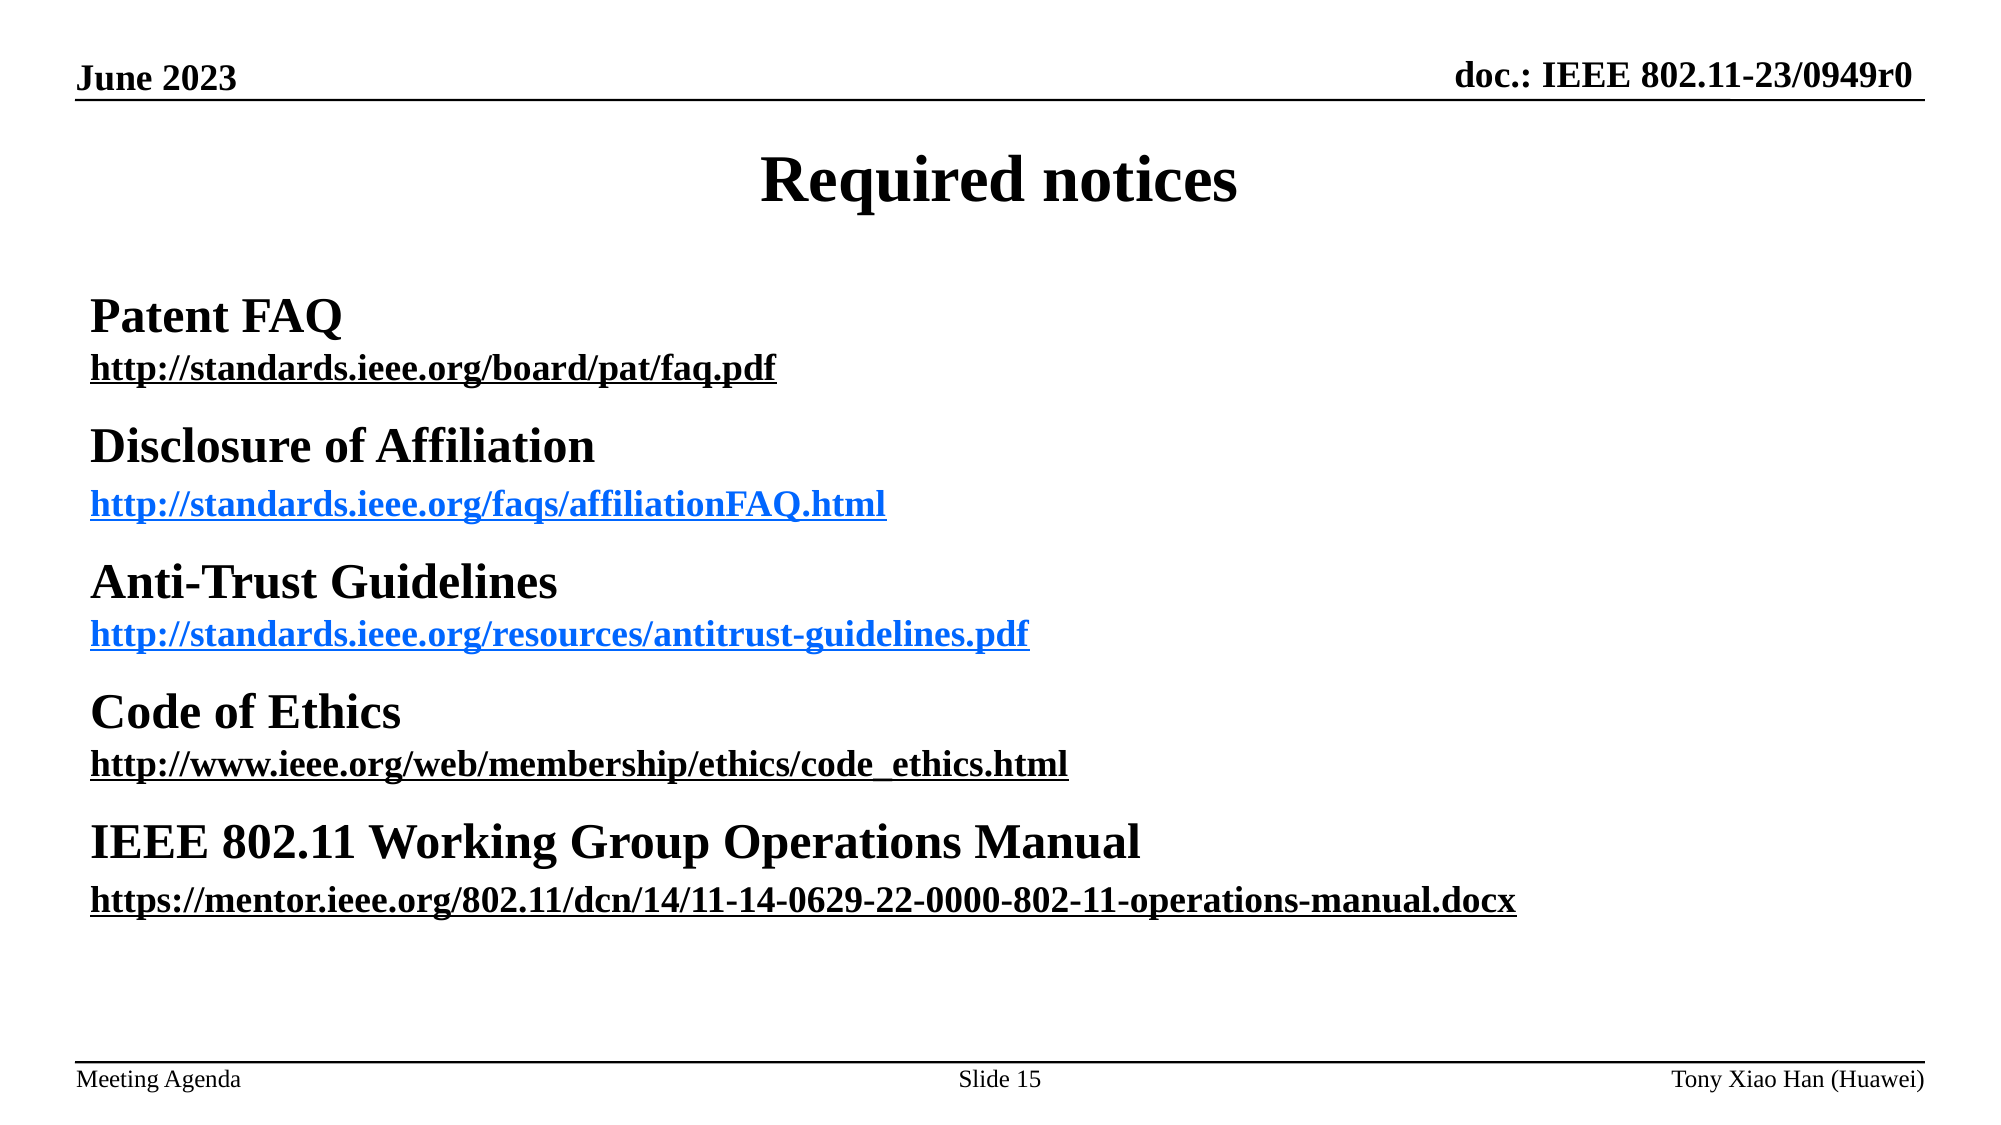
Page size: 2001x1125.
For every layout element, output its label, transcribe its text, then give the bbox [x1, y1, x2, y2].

text_box Patent FAQ http://standards.ieee.org/board/pat/faq.pdf Disclosure of Affiliation http://standards.ieee.org/faqs/affiliationFAQ.html Anti-Trust Guidelines http://standards.ieee.org/resources/antitrust-guidelines.pdf Code of Ethics http://www.ieee.org/web/membership/ethics/code_ethics.html IEEE 802.11 Working Group Operations Manual https://mentor.ieee.org/802.11/dcn/14/11-14-0629-22-0000-802-11-operations-manual.docx [75, 275, 1925, 1050]
text_box Required notices [362, 87, 1638, 263]
